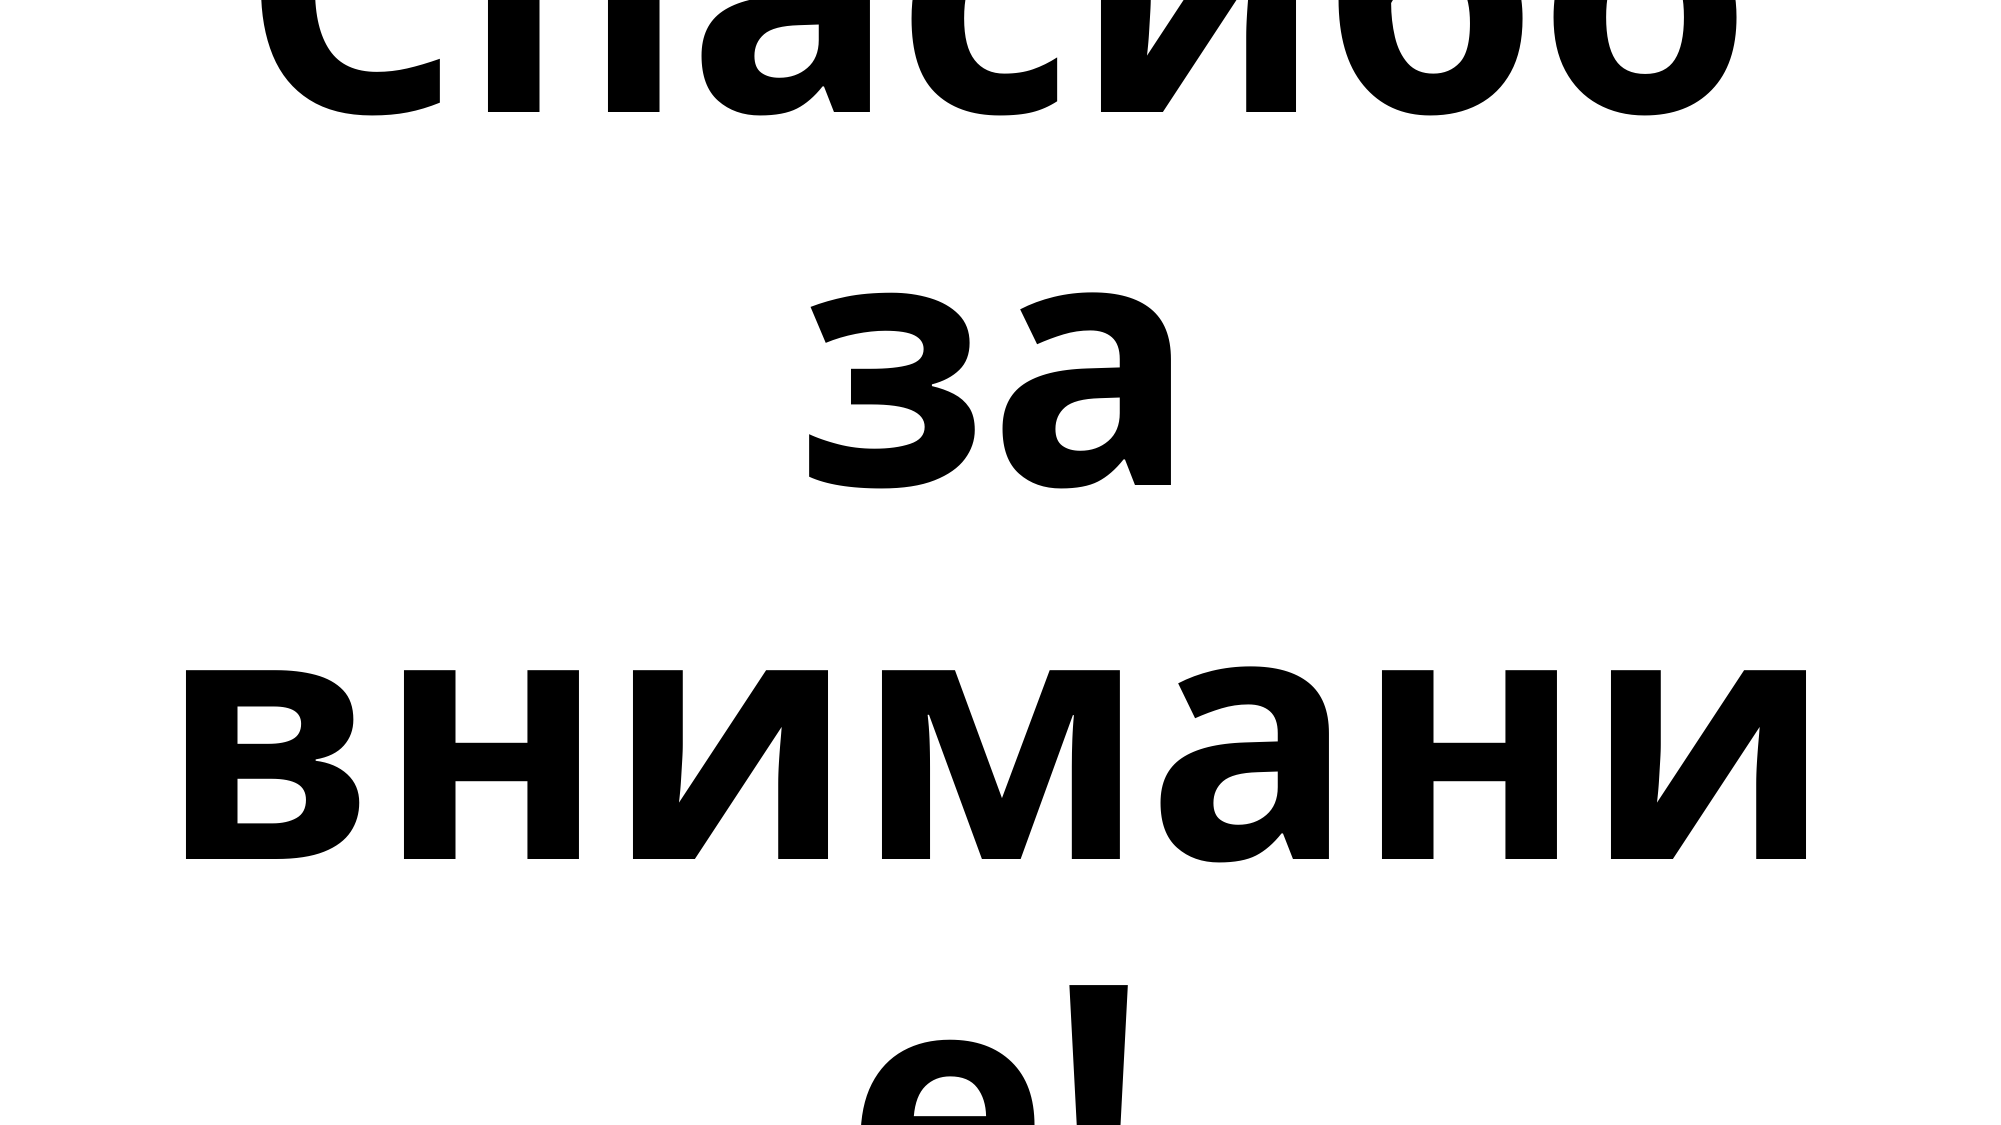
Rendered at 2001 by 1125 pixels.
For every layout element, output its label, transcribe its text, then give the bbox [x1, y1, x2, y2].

title Спасибо за внимание! [134, 451, 1860, 670]
